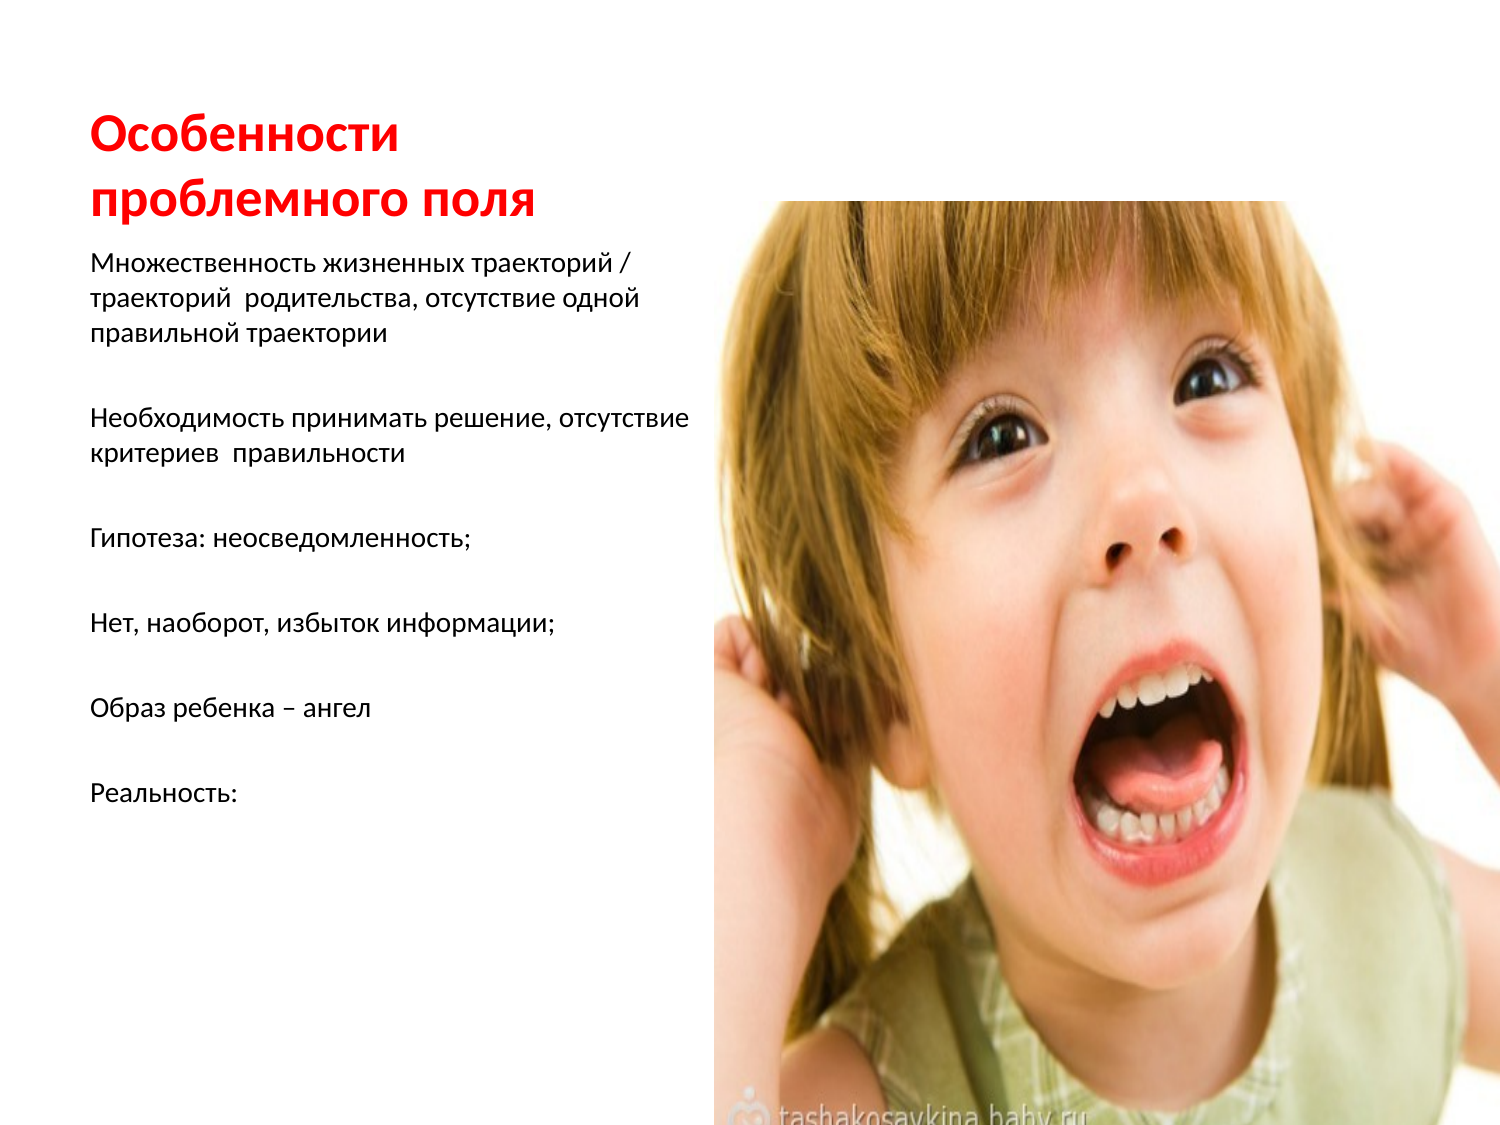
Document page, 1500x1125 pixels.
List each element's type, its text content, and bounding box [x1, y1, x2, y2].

list Множественность жизненных траекторий / траекторий родительства, отсутствие одной правильной траектории Необходимость принимать решение, отсутствие критериев правильности Гипотеза: неосведомленность; Нет, наоборот, избыток информации; Образ ребенка – ангел Реальность: [75, 235, 709, 1083]
picture [714, 201, 1500, 1125]
title Особенности проблемного поля [75, 44, 569, 235]
